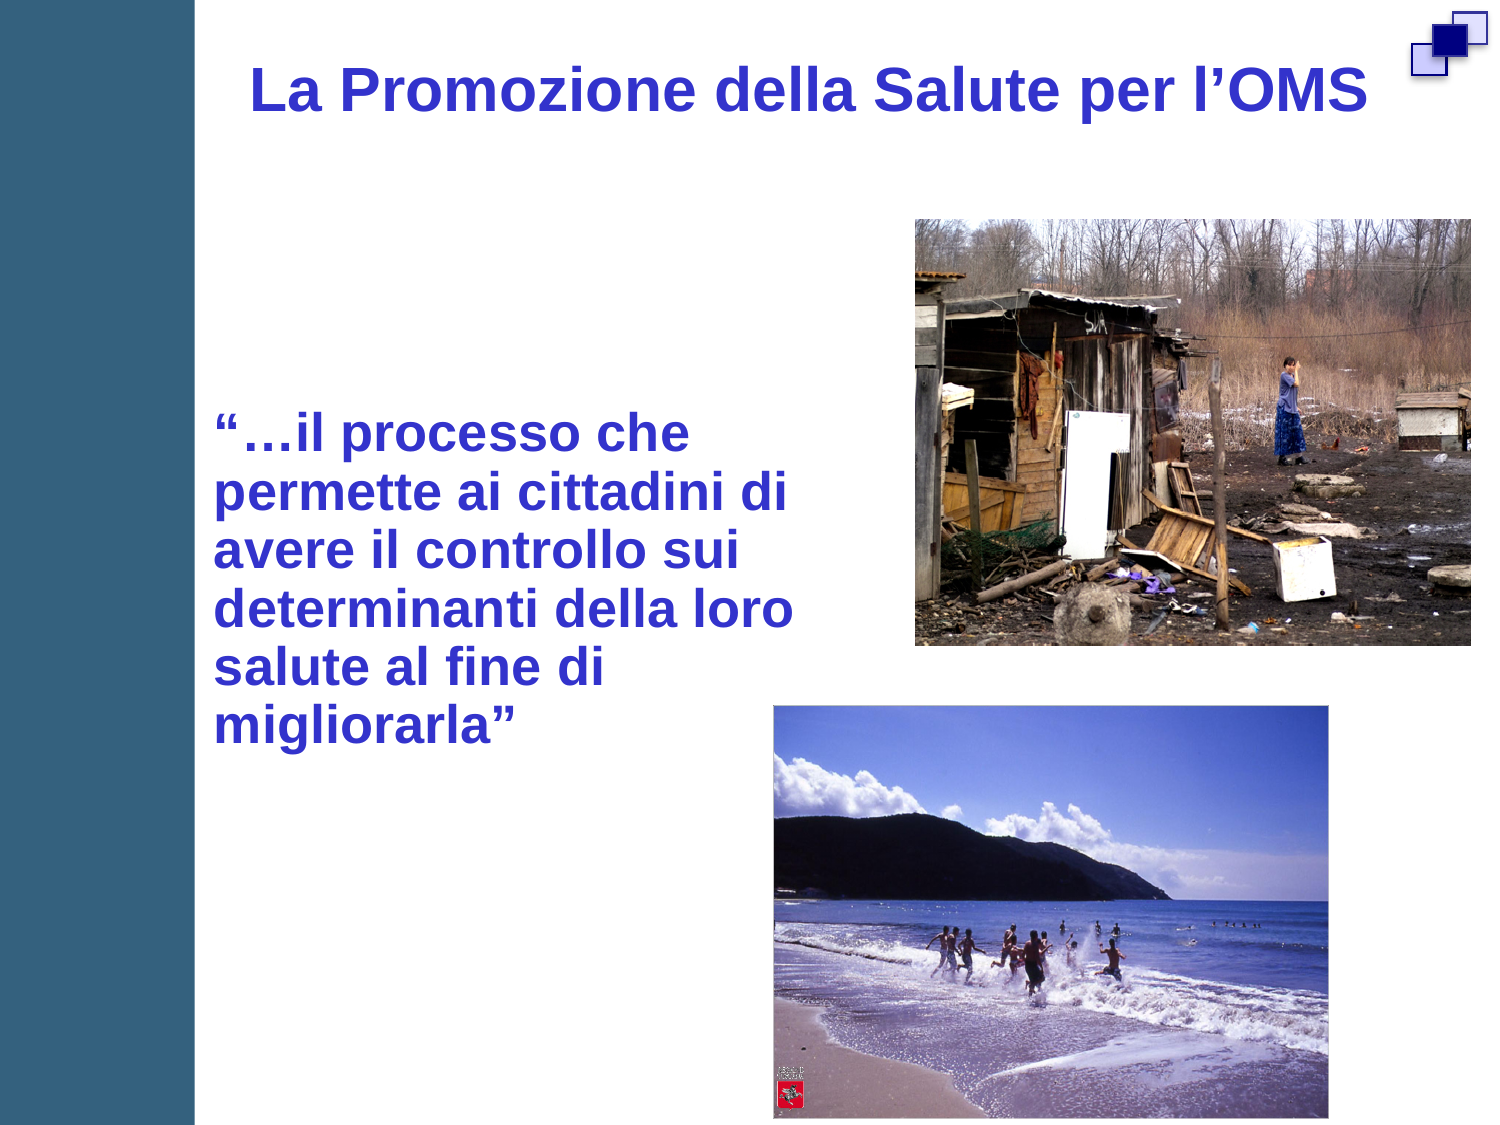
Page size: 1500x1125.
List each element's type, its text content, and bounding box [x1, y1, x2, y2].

title La Promozione della Salute per l’OMS [241, 0, 1454, 173]
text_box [773, 704, 1330, 1120]
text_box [1412, 12, 1488, 76]
picture [915, 219, 1471, 646]
list “…il processo che permette ai cittadini di avere il controllo sui determinanti della loro salute al fine di migliorarla” [205, 396, 916, 788]
